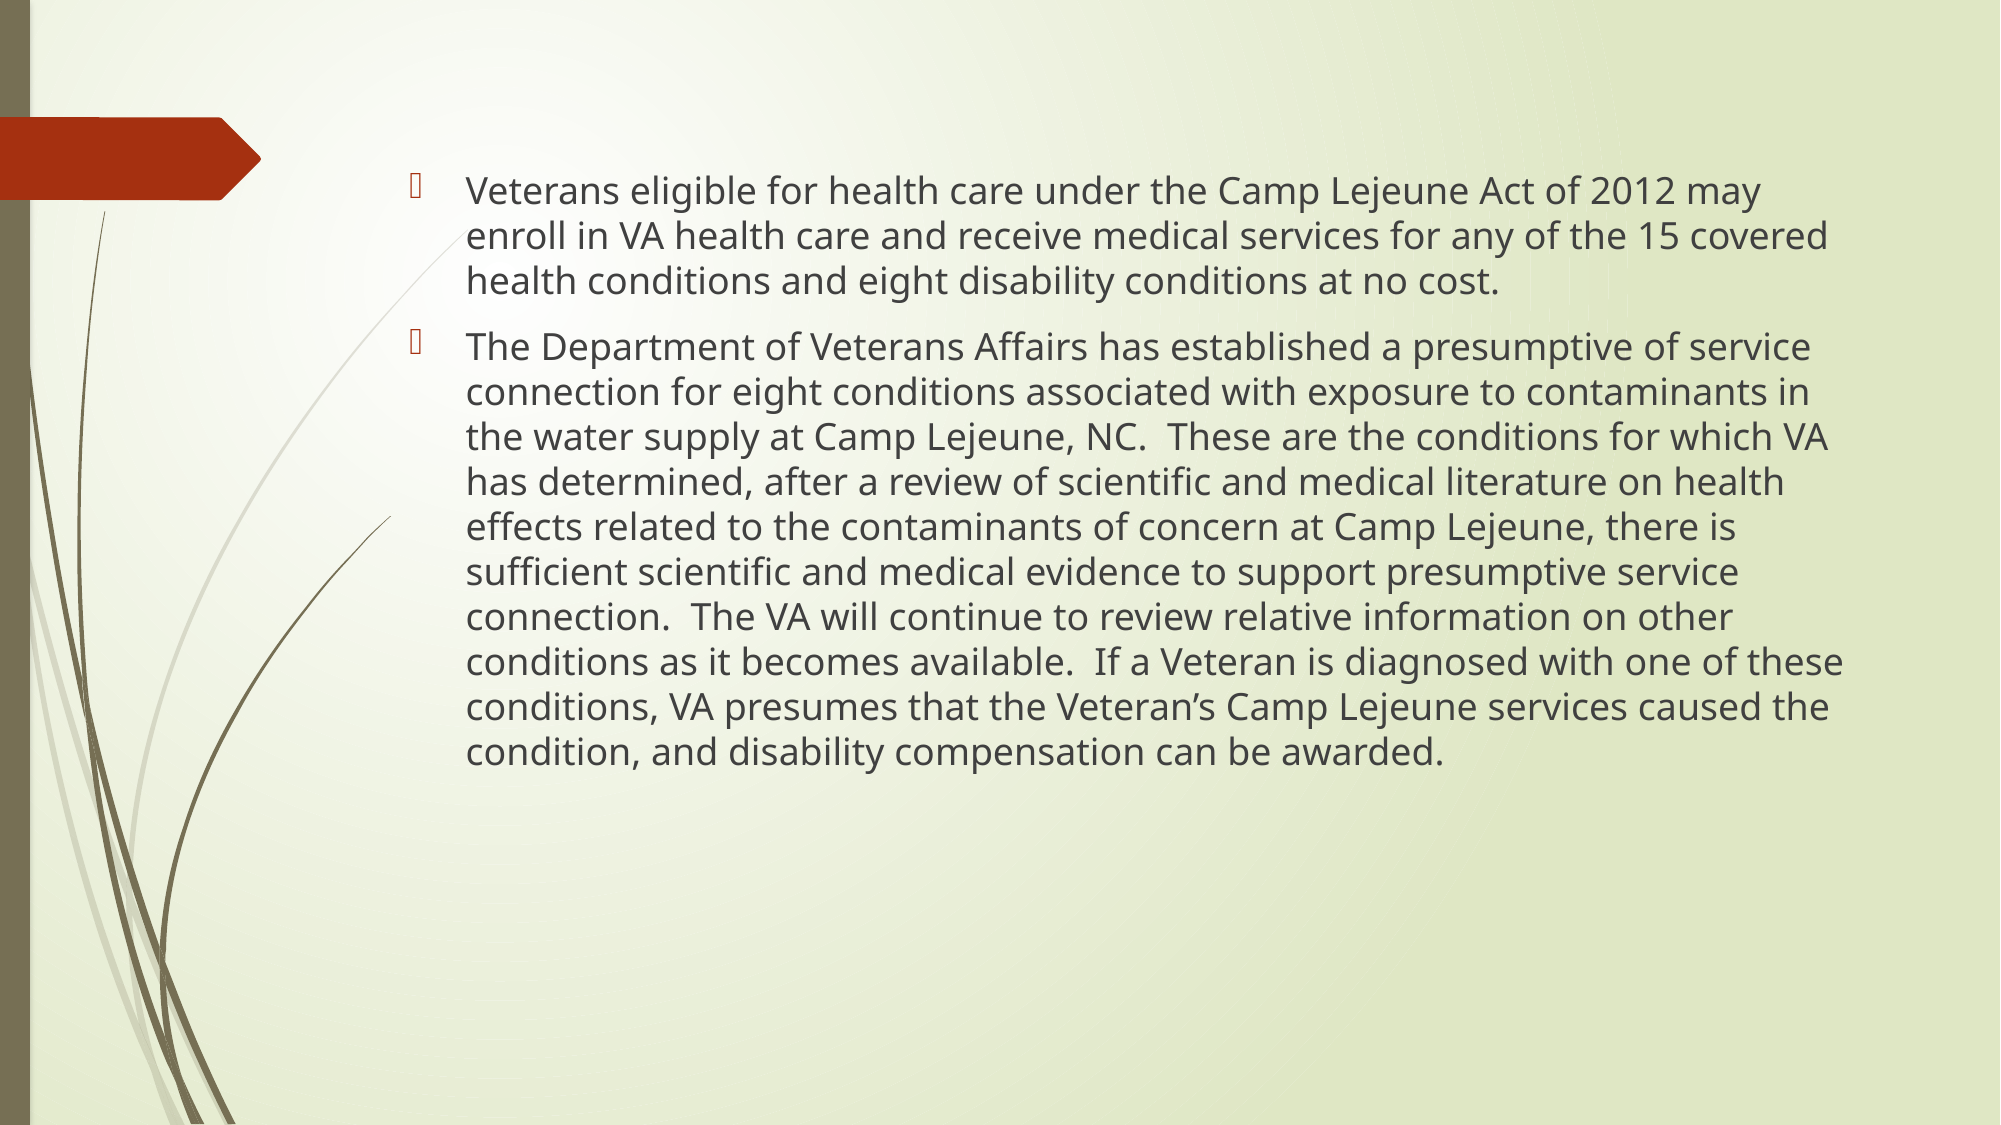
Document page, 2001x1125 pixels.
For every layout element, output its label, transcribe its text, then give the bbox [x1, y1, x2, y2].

list Veterans eligible for health care under the Camp Lejeune Act of 2012 may enroll in VA health care and receive medical services for any of the 15 covered health conditions and eight disability conditions at no cost. The Department of Veterans Affairs has established a presumptive of service connection for eight conditions associated with exposure to contaminants in the water supply at Camp Lejeune, NC. These are the conditions for which VA has determined, after a review of scientific and medical literature on health effects related to the contaminants of concern at Camp Lejeune, there is sufficient scientific and medical evidence to support presumptive service connection. The VA will continue to review relative information on other conditions as it becomes available. If a Veteran is diagnosed with one of these conditions, VA presumes that the Veteran’s Camp Lejeune services caused the condition, and disability compensation can be awarded. [394, 159, 1878, 1075]
